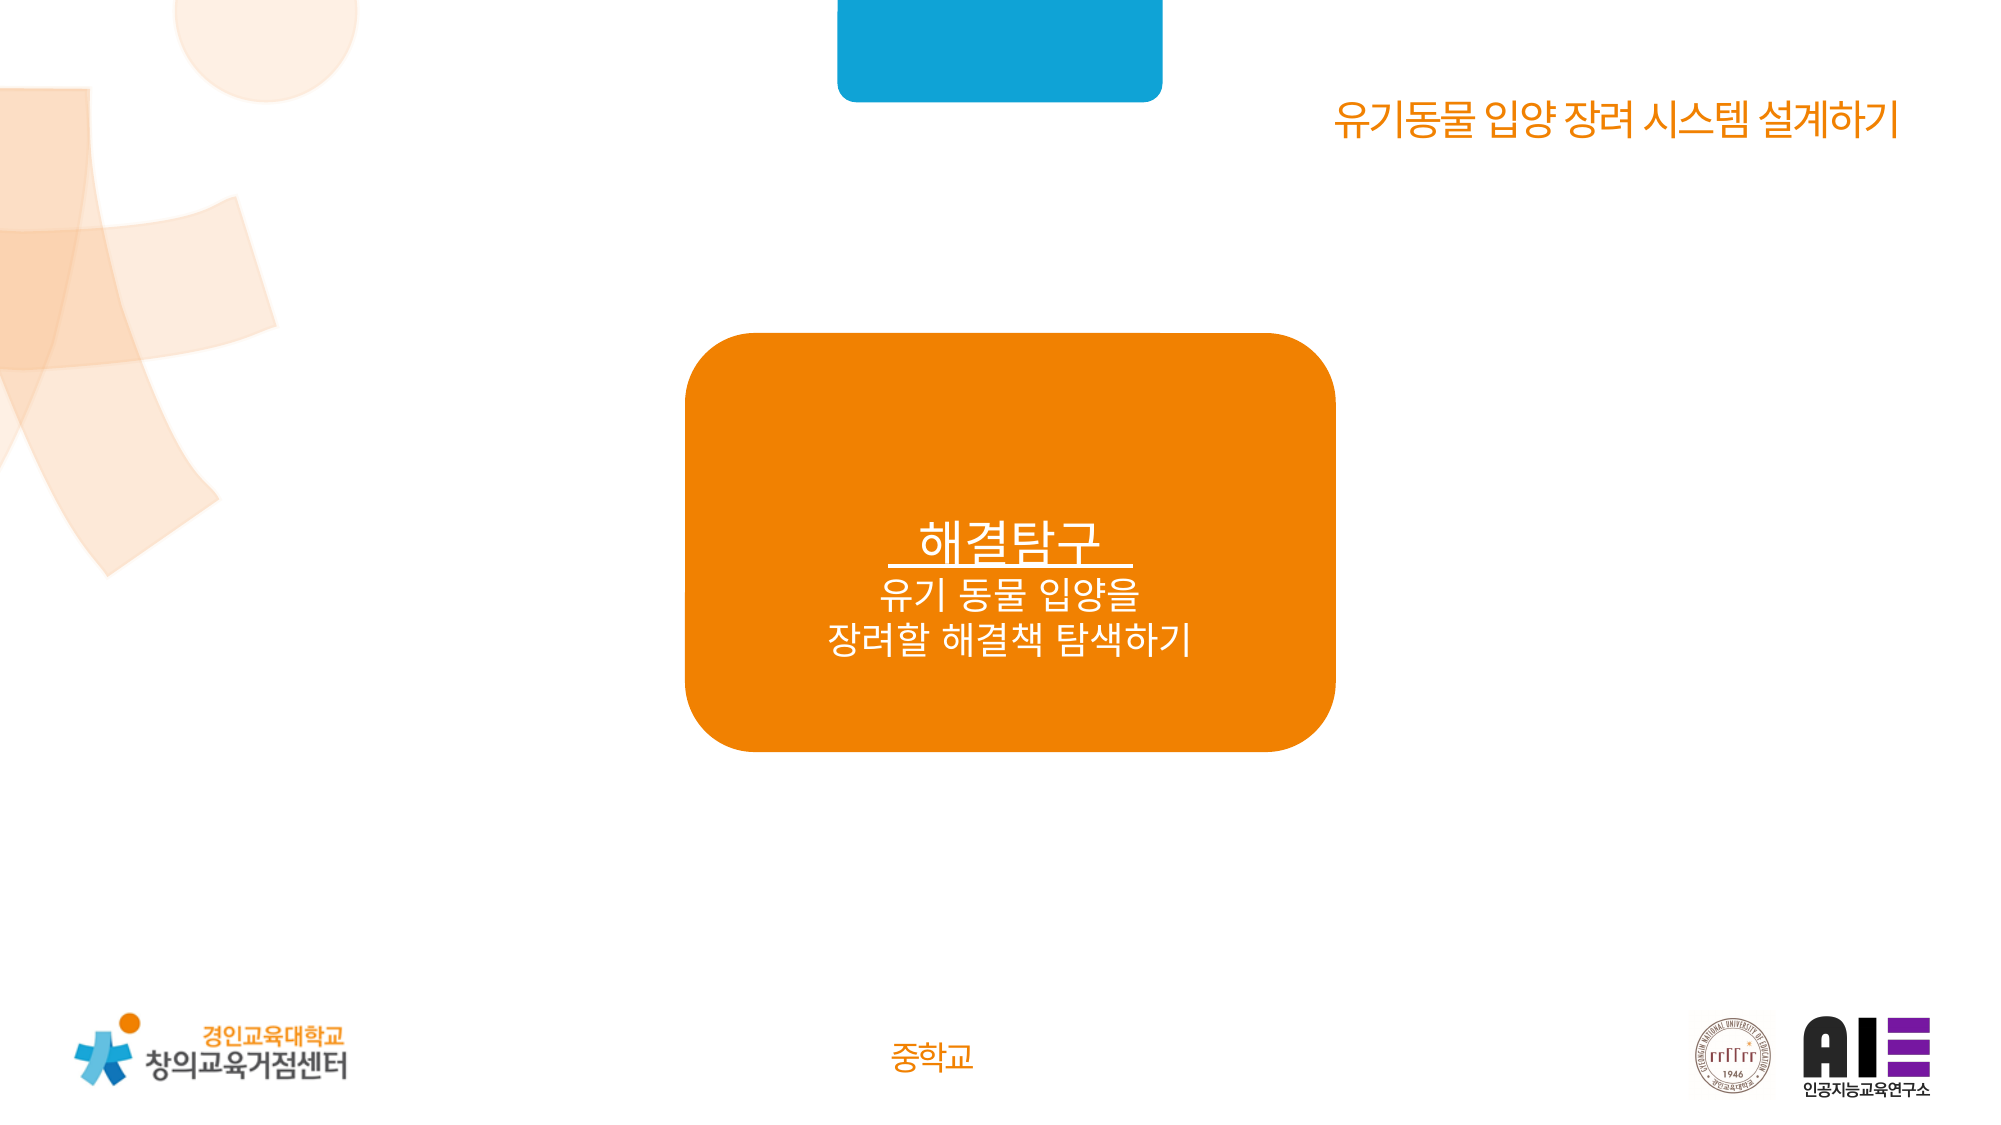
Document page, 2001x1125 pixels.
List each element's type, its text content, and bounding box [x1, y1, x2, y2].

text_box [0, 982, 2000, 1125]
picture [1688, 1010, 1776, 1100]
text_box 중학교 [875, 1030, 991, 1085]
text_box 유기동물 입양 장려 시스템 설계하기 [1318, 85, 1917, 151]
picture [1801, 1015, 1933, 1099]
text_box 목차 [836, 0, 1164, 104]
text_box 02 해결탐구 유기 동물 입양을 장려할 해결책 탐색하기 [683, 331, 1337, 754]
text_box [0, 0, 358, 580]
picture [69, 1010, 355, 1091]
